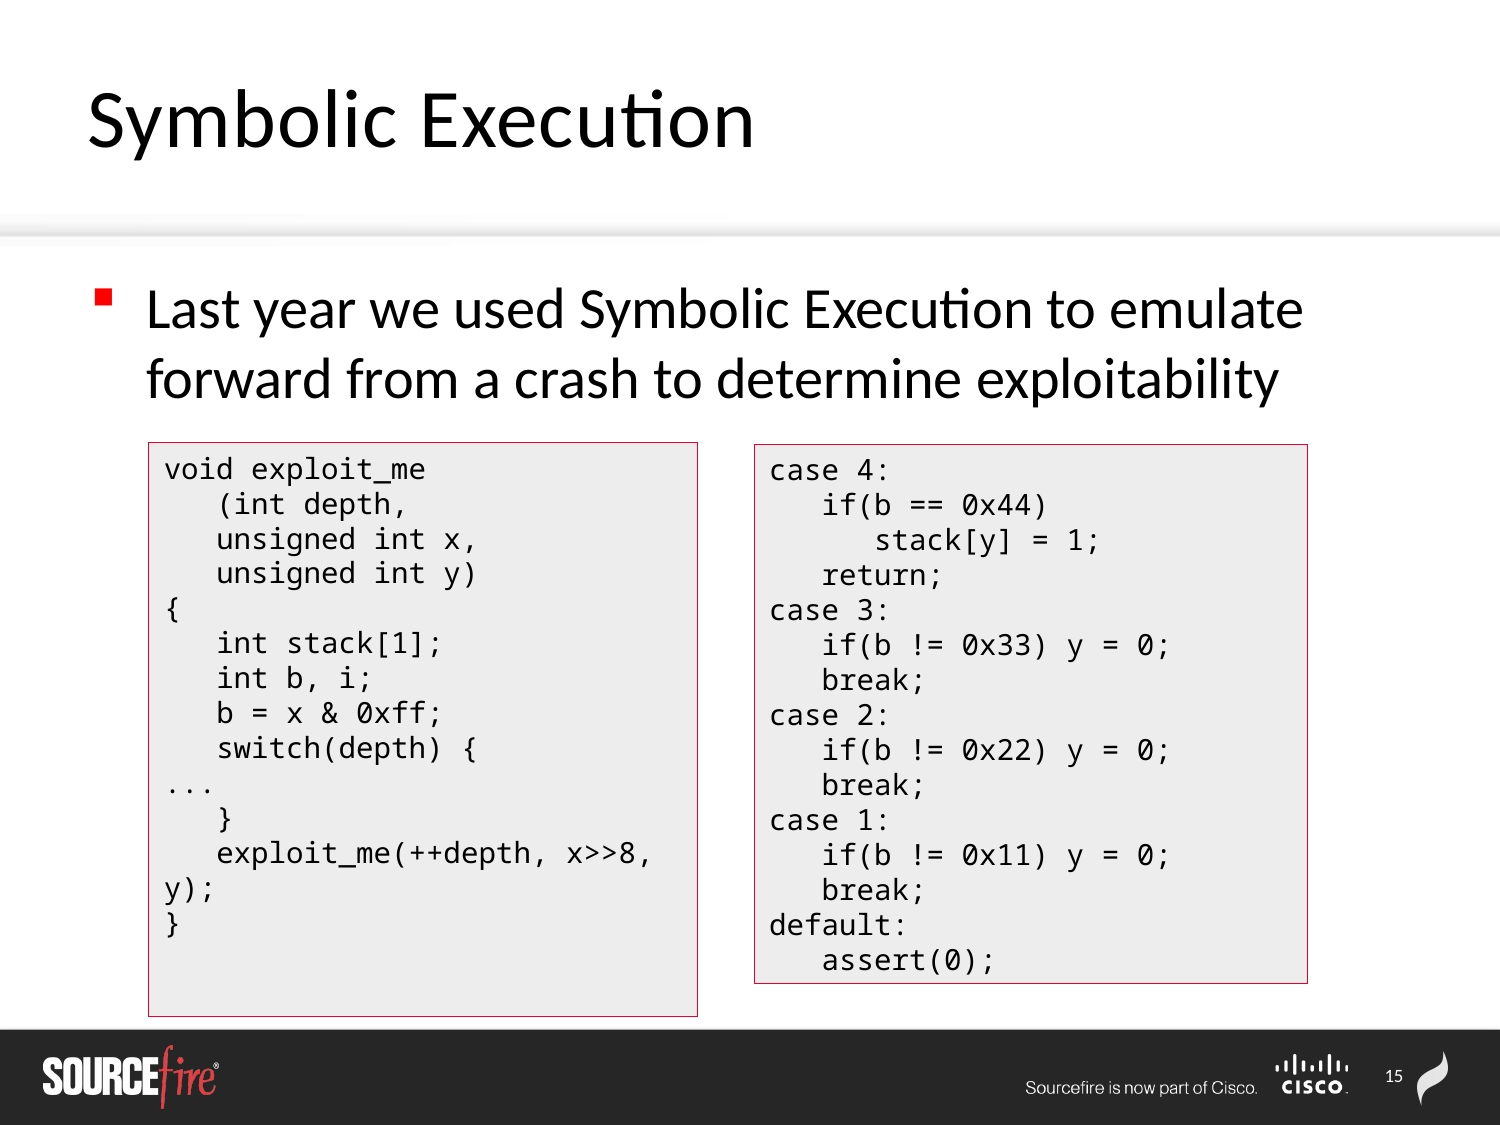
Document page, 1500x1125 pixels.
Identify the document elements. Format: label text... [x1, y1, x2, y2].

picture [43, 1045, 219, 1109]
list Last year we used Symbolic Execution to emulate forward from a crash to determine exploitability [75, 262, 1425, 1005]
picture [0, 214, 1500, 246]
picture [1417, 1051, 1448, 1106]
text_box case 4: if(b == 0x44) stack[y] = 1; return; case 3: if(b != 0x33) y = 0; break; case 2: if(b != 0x22) y = 0; break; case 1: if(b != 0x11) y = 0; break; default: assert(0); [754, 444, 1308, 984]
picture [1026, 1054, 1348, 1097]
title Symbolic Execution [72, 51, 1423, 215]
text_box void exploit_me (int depth, unsigned int x, unsigned int y) { int stack[1]; int b, i; b = x & 0xff; switch(depth) { ... } exploit_me(++depth, x>>8, y); } [148, 442, 698, 1017]
